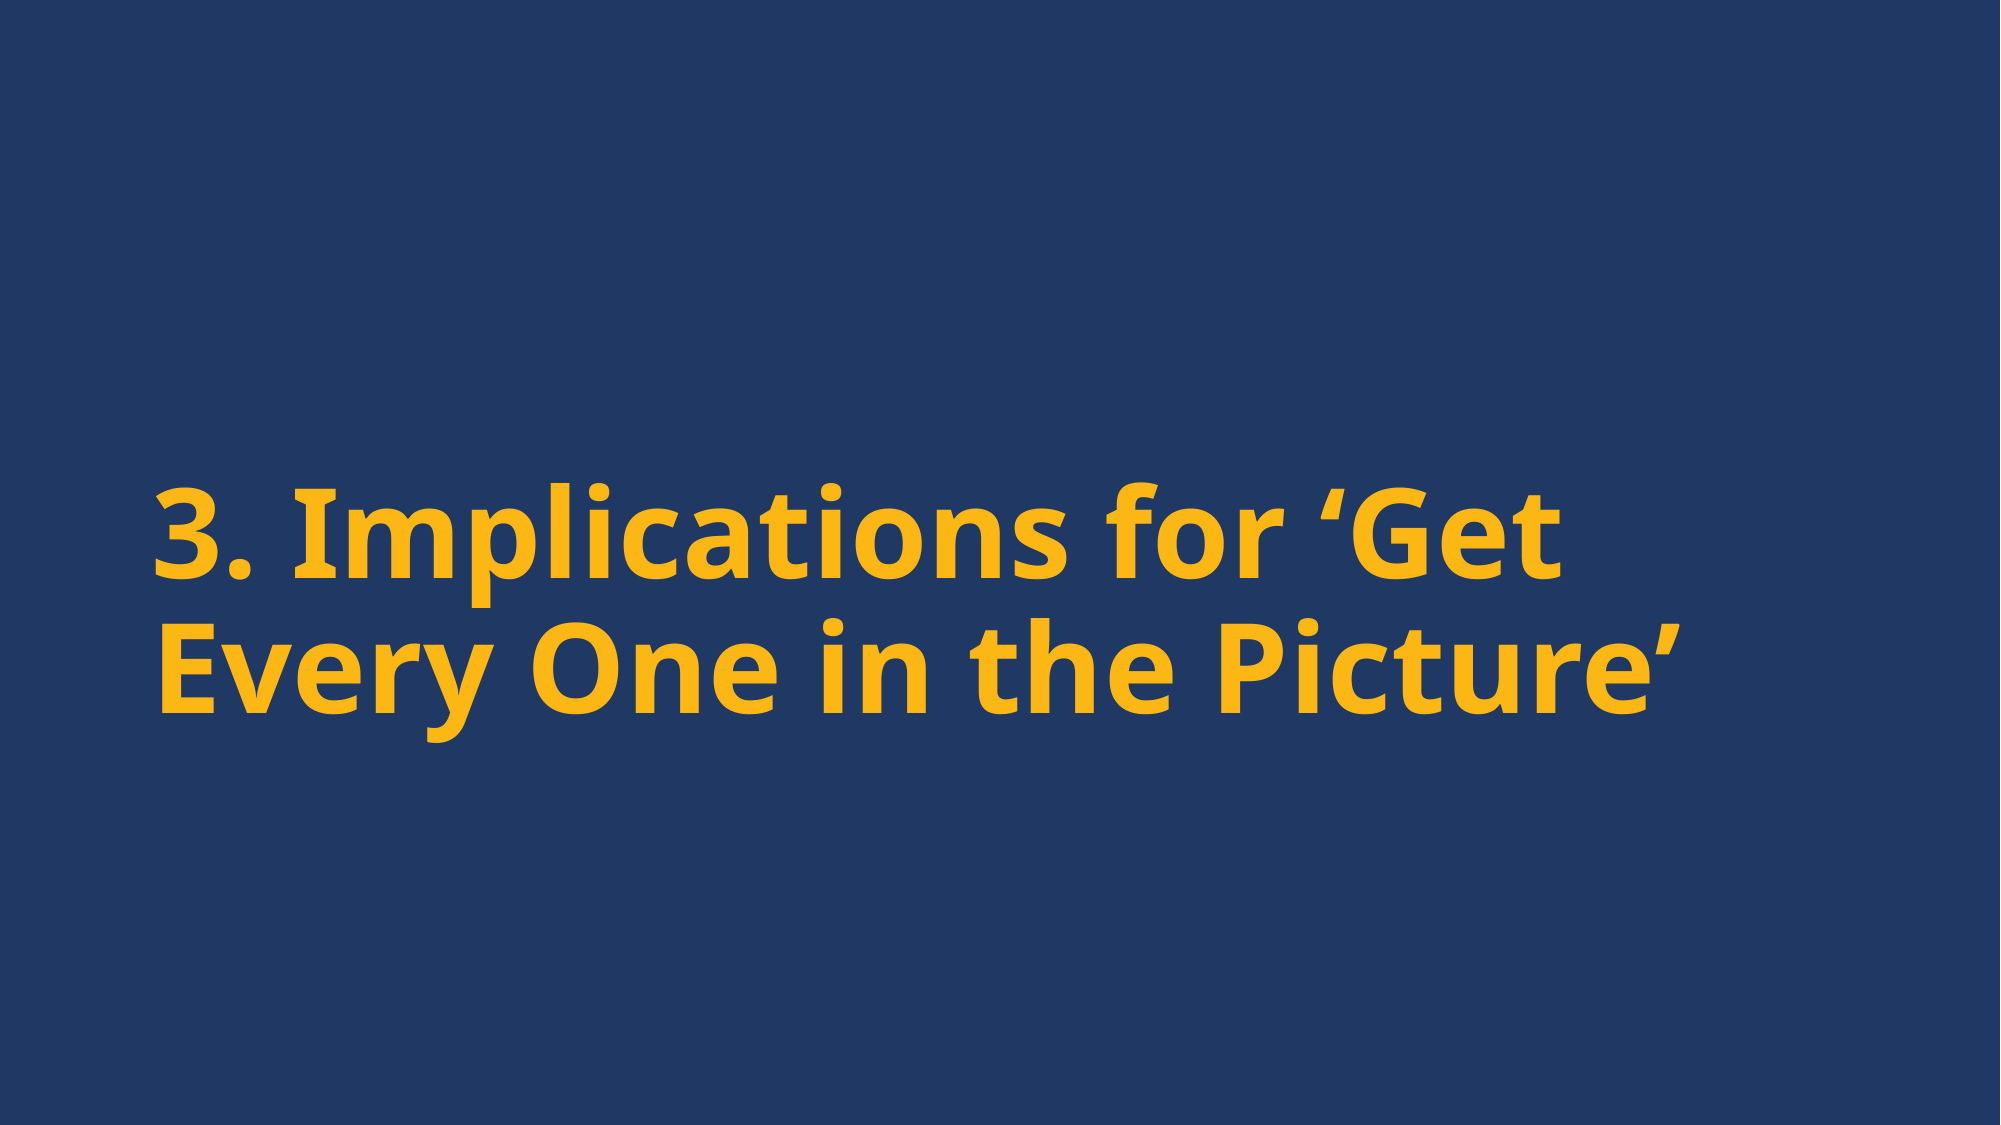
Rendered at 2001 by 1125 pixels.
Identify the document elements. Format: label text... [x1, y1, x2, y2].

title 3. Implications for ‘Get Every One in the Picture’ [136, 280, 1862, 749]
